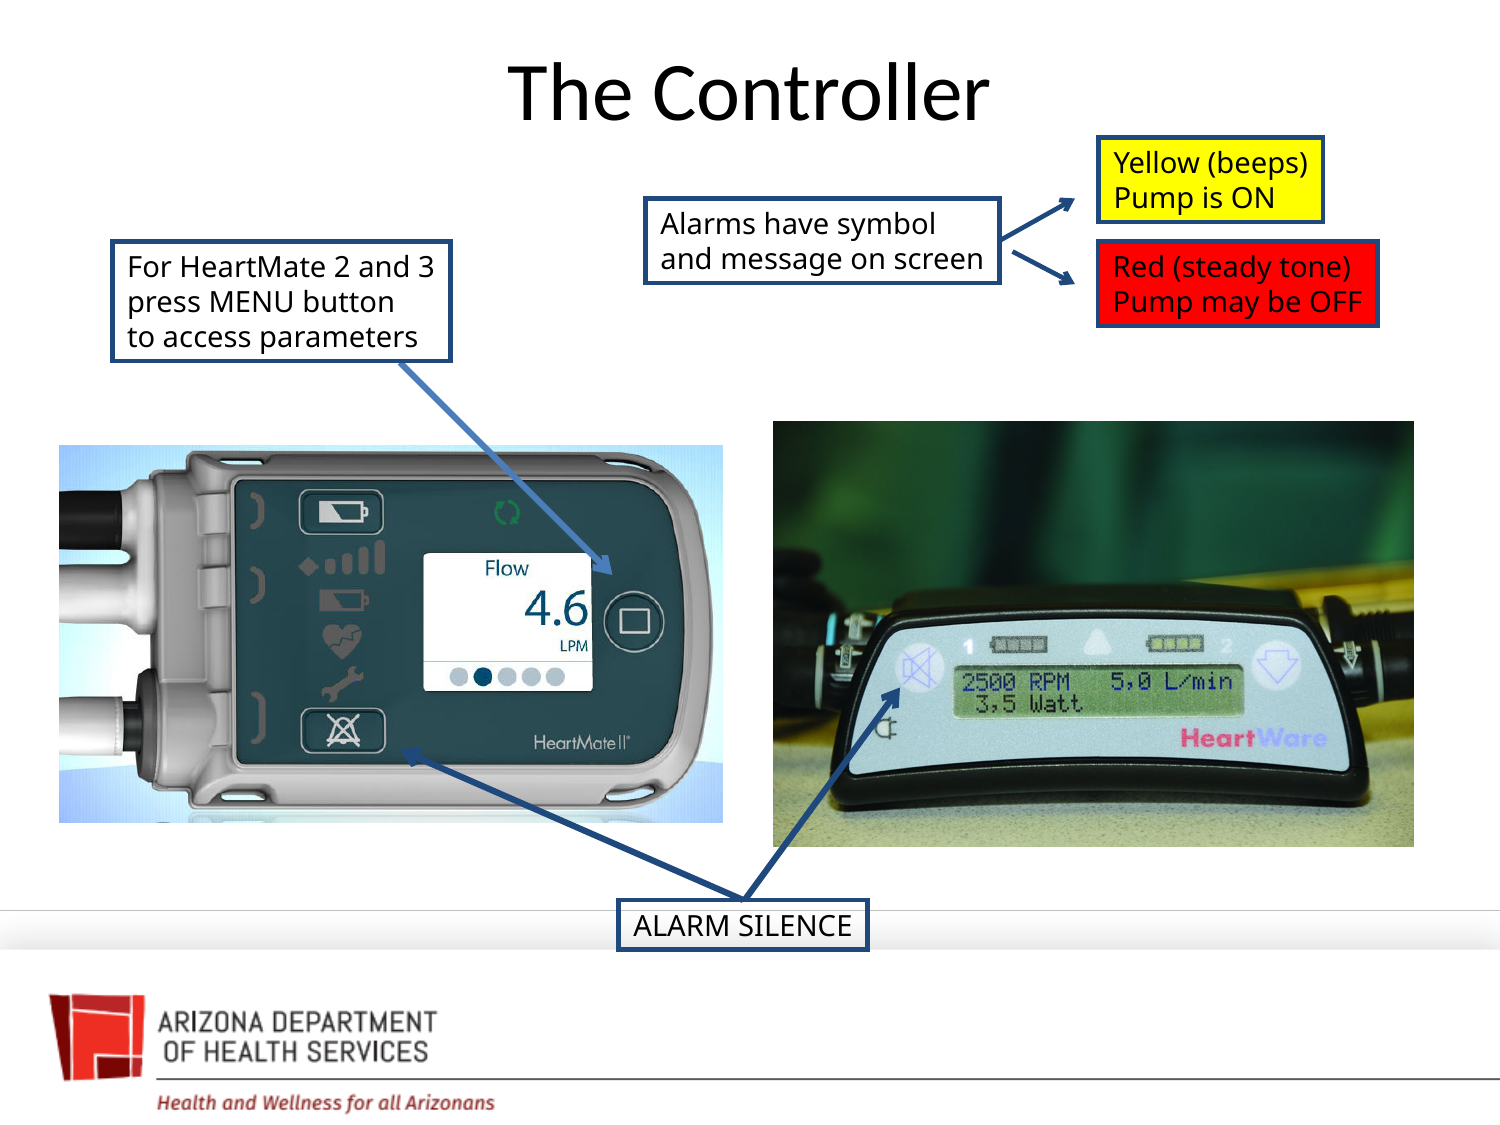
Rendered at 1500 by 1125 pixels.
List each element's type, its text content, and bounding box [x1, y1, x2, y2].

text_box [1012, 251, 1076, 285]
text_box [745, 687, 901, 900]
text_box For HeartMate 2 and 3 press MENU button to access parameters [112, 241, 451, 361]
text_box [399, 749, 744, 901]
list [773, 420, 1414, 847]
text_box Alarms have symbol and message on screen [645, 198, 1000, 283]
text_box ALARM SILENCE [618, 908, 868, 950]
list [59, 445, 724, 823]
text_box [399, 362, 613, 576]
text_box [1012, 198, 1076, 242]
title The Controller [75, 0, 1425, 175]
text_box Red (steady tone) Pump may be OFF [1098, 241, 1378, 326]
text_box Yellow (beeps) Pump is ON [1098, 137, 1323, 223]
